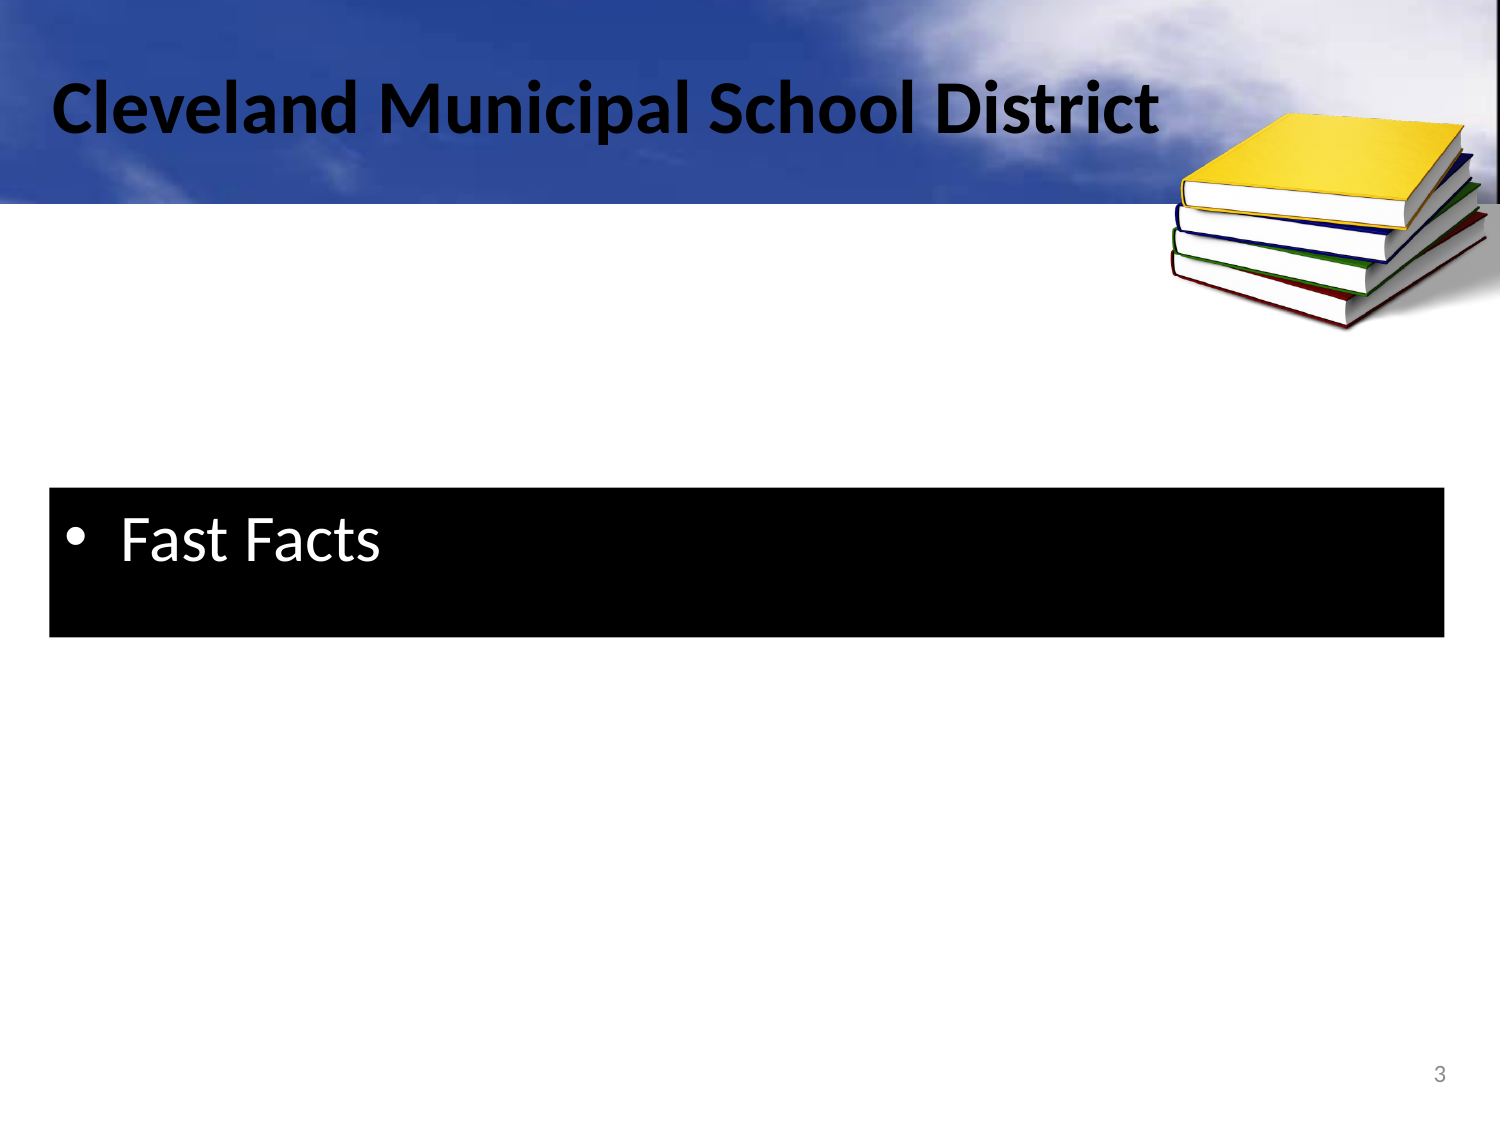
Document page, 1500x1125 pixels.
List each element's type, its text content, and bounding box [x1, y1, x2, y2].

picture [0, 0, 1500, 342]
title Cleveland Municipal School District [37, 9, 1188, 198]
slide_number 3 [1111, 1042, 1462, 1103]
list Fast Facts [49, 487, 1445, 638]
